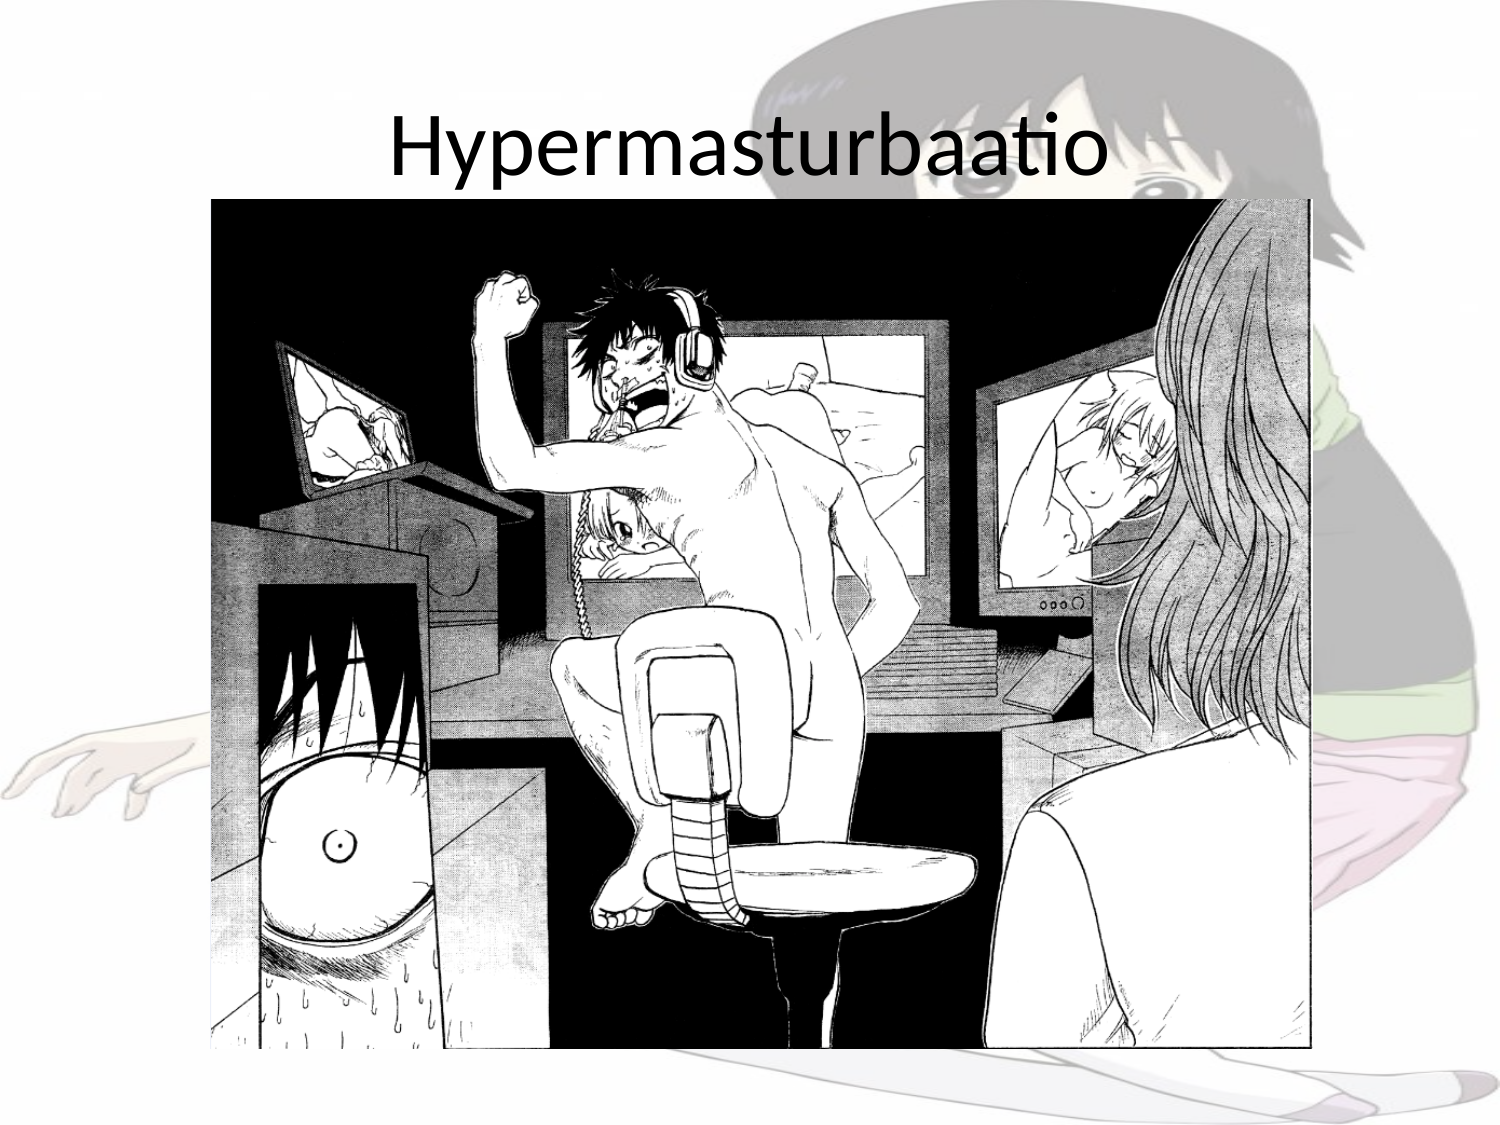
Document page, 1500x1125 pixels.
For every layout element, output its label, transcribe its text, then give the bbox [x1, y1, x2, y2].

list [210, 198, 1313, 1049]
title Hypermasturbaatio [75, 45, 1425, 233]
